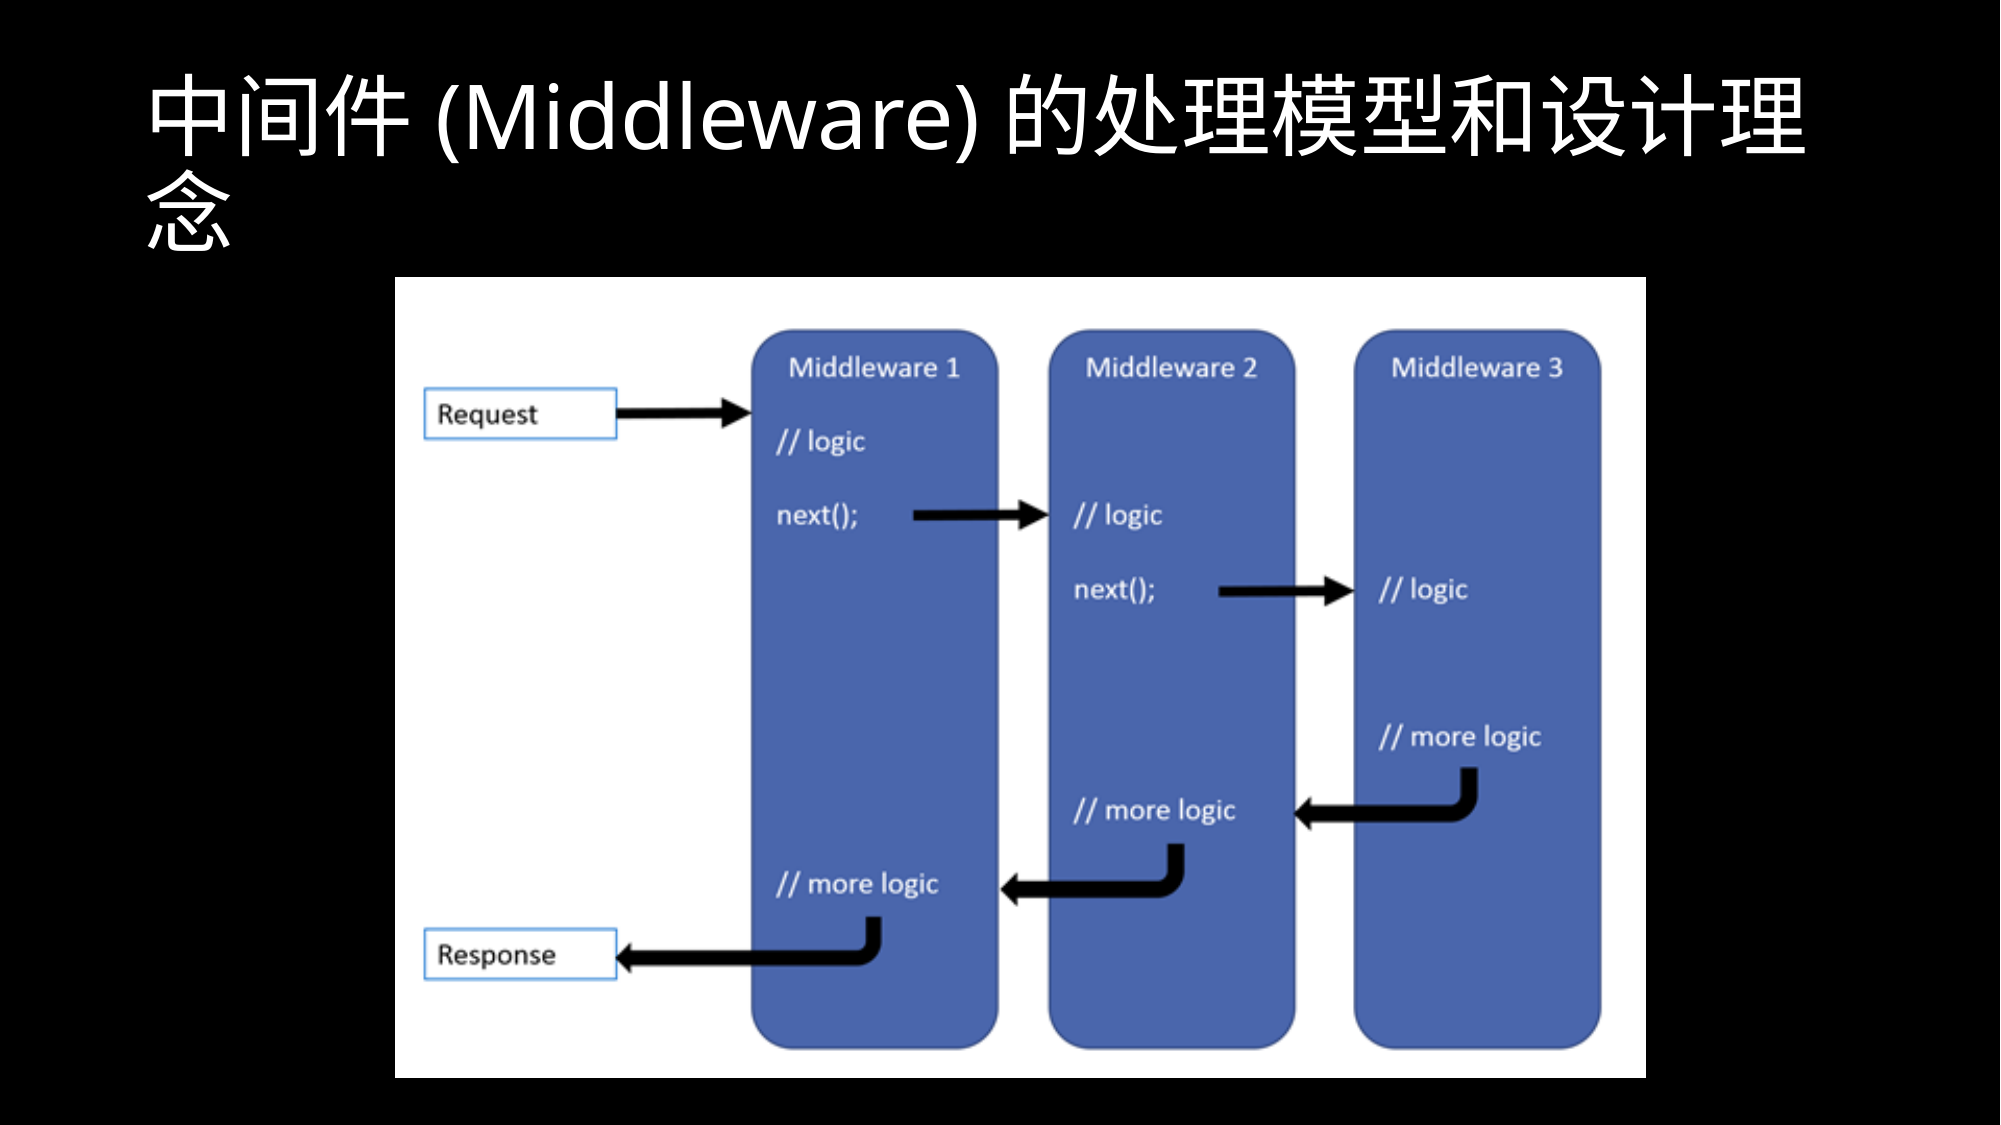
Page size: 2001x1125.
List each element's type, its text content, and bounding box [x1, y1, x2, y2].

title 中间件(Middleware)的处理模型和设计理念 [136, 59, 1863, 278]
picture [395, 276, 1647, 1078]
